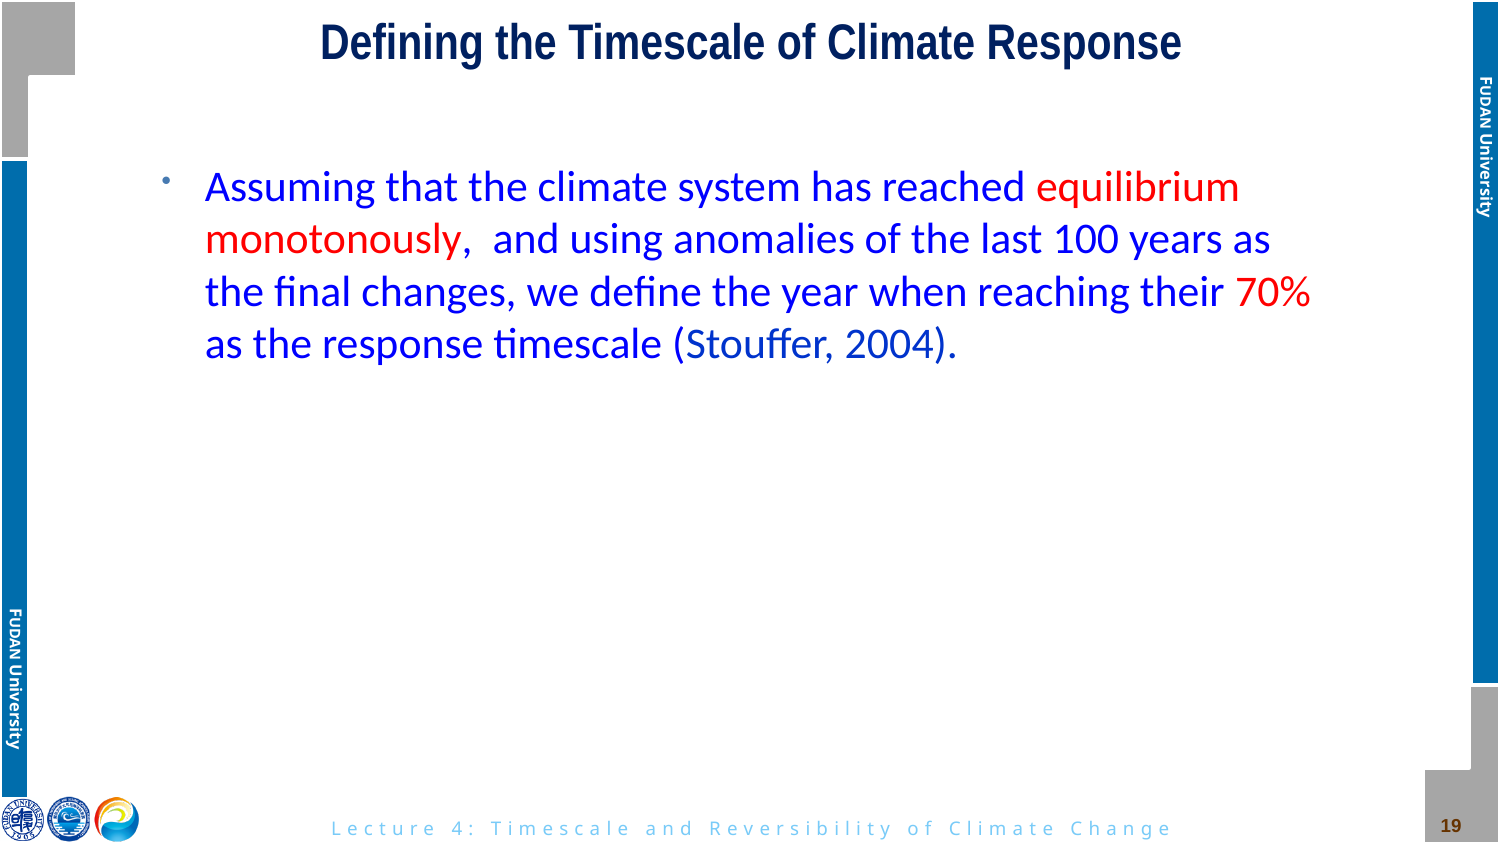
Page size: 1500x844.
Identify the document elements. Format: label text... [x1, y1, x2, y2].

list Assuming that the climate system has reached equilibrium monotonously, and using anomalies of the last 100 years as the final changes, we define the year when reaching their 70% as the response timescale (Stouffer, 2004). [147, 149, 1353, 494]
title Defining the Timescale of Climate Response [244, 0, 1258, 80]
picture [47, 794, 90, 842]
picture [94, 797, 139, 842]
picture [0, 797, 44, 841]
